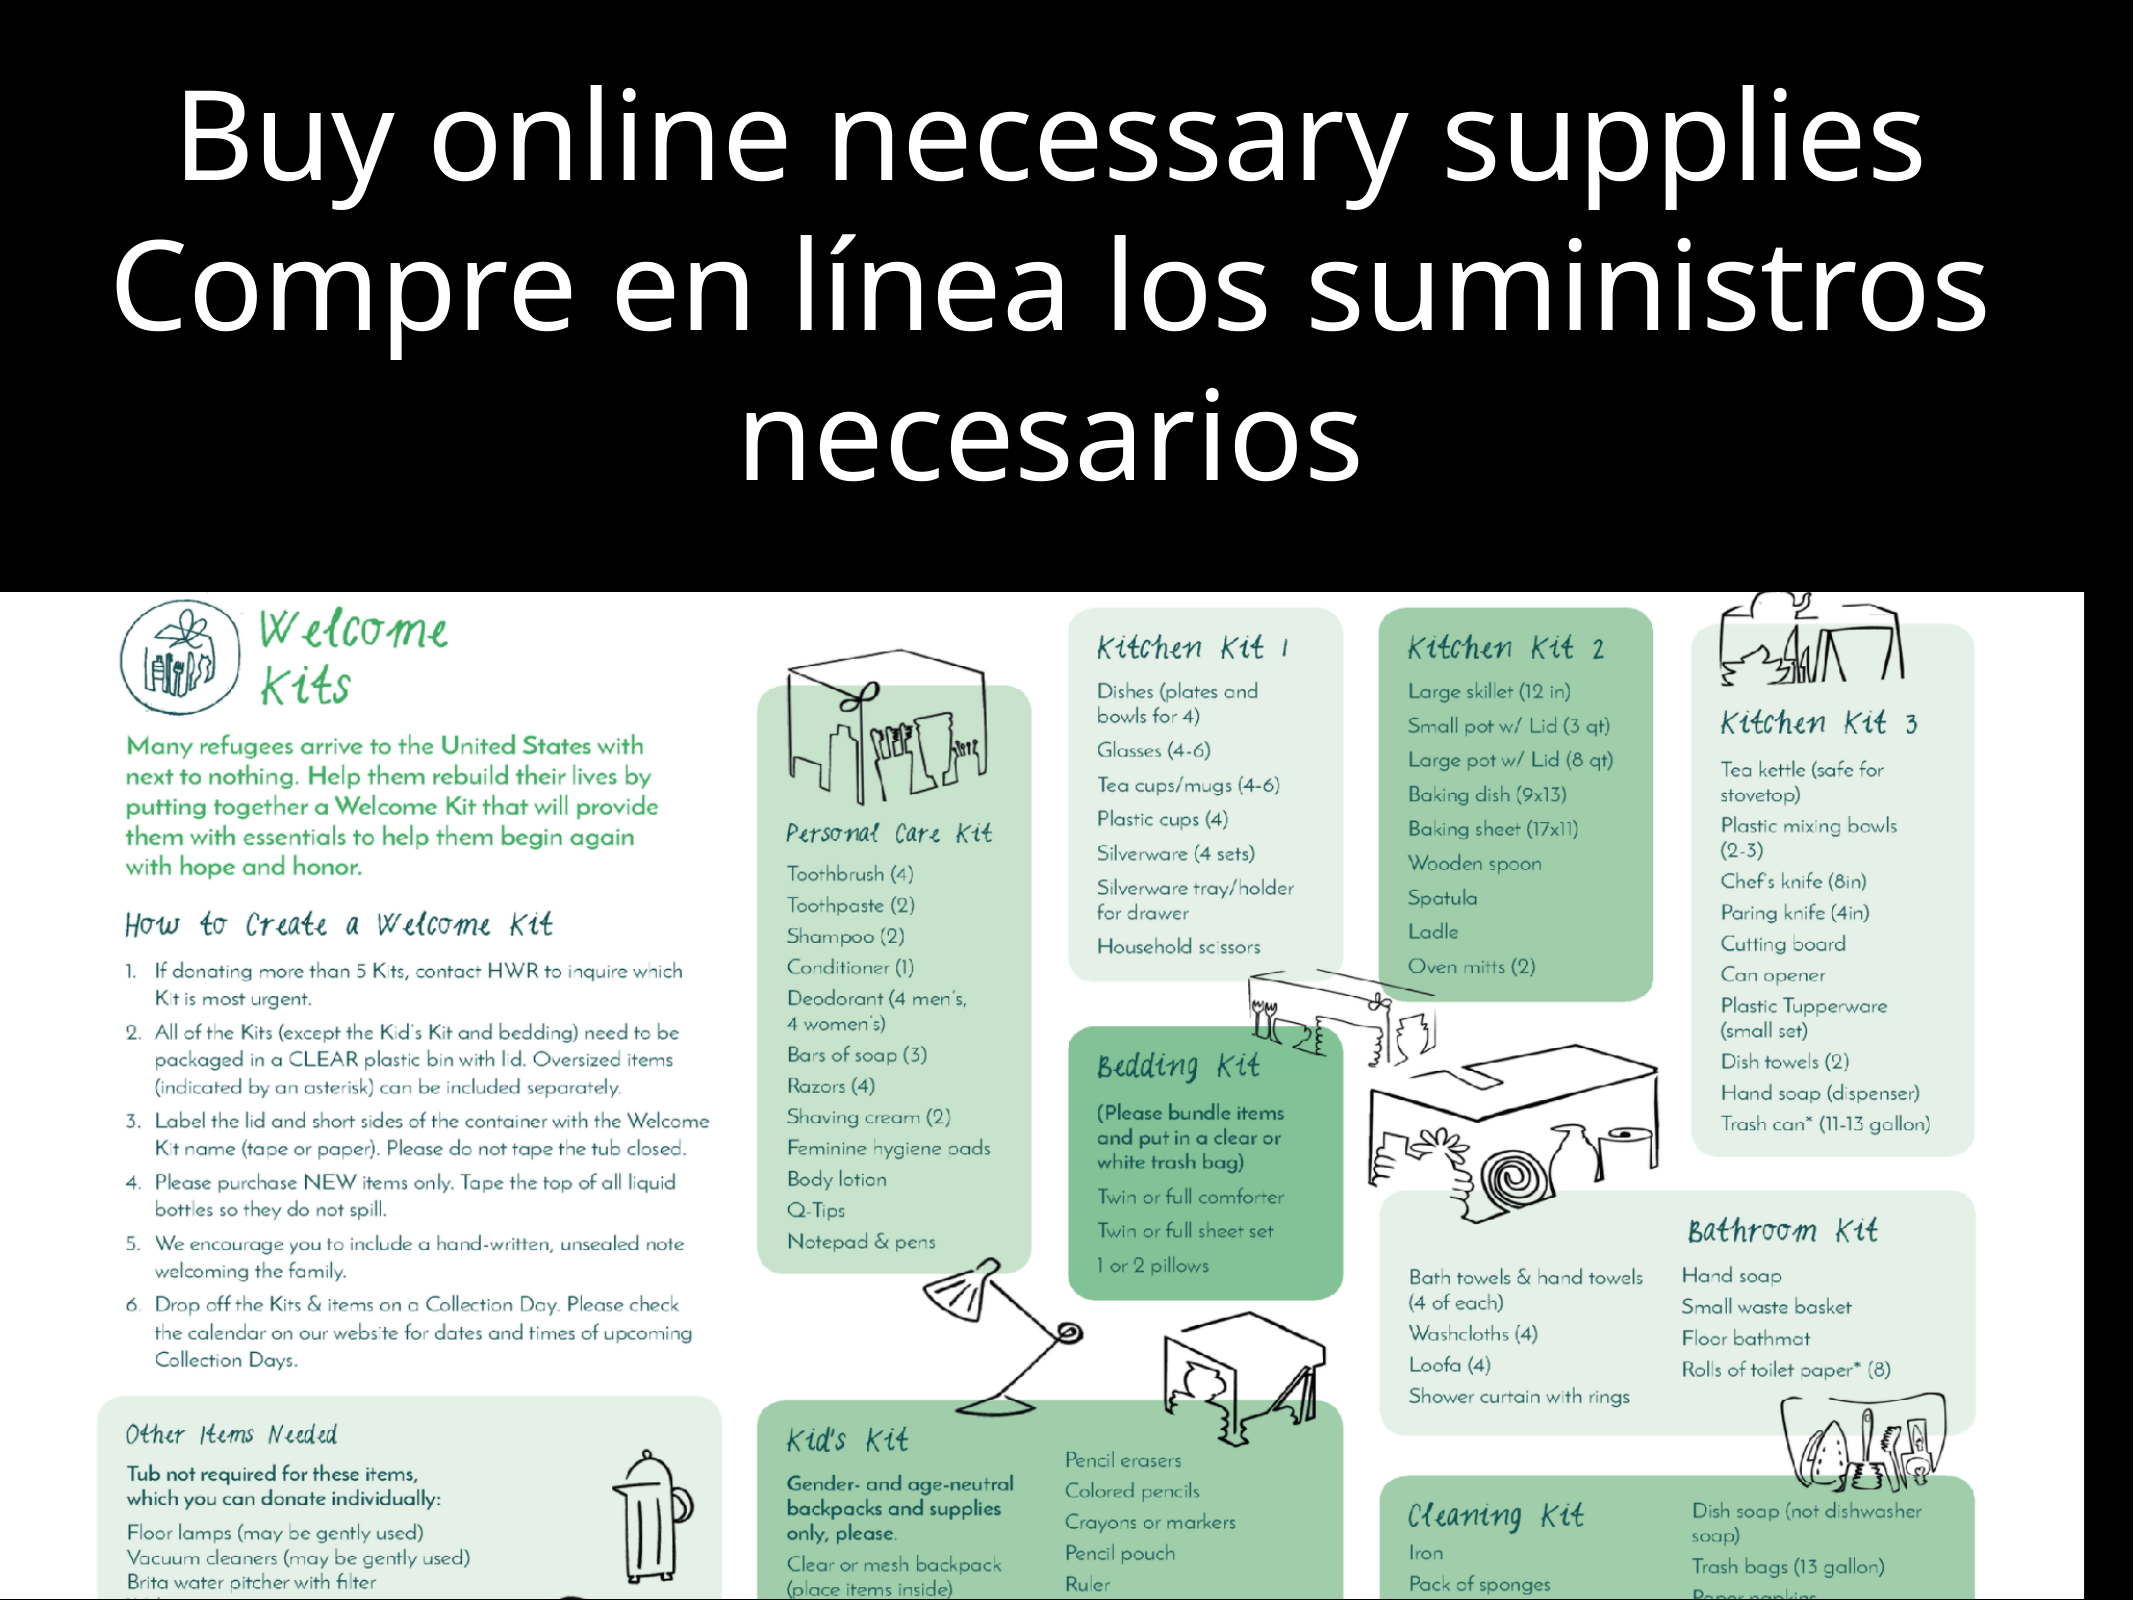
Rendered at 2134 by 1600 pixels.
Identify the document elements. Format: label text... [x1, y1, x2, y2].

list Buy online necessary supplies Compre en línea los suministros necesarios [25, 0, 2076, 581]
picture [0, 592, 2085, 1600]
